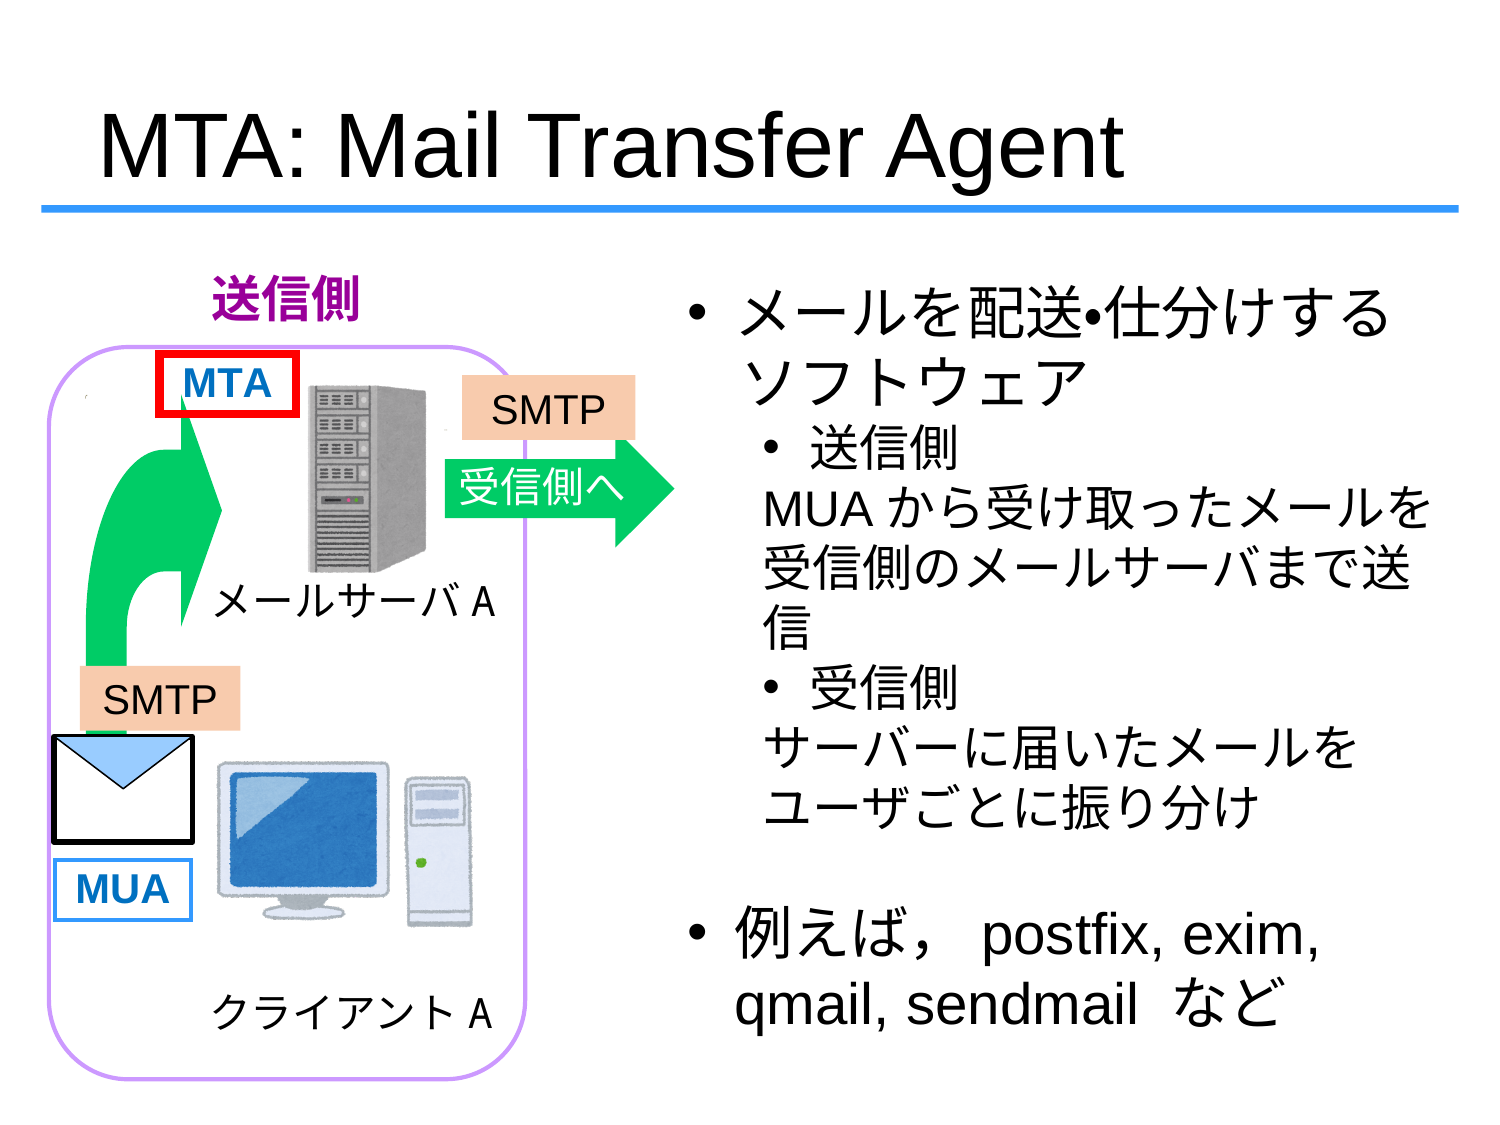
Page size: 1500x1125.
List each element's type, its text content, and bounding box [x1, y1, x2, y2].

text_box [41, 78, 1459, 213]
text_box SMTP [79, 665, 241, 731]
text_box 送信側 [186, 265, 388, 336]
text_box メールサーバA [184, 572, 548, 634]
text_box SMTP [462, 375, 636, 429]
text_box [85, 415, 222, 665]
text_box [53, 736, 193, 842]
text_box クライアントA [178, 984, 524, 1046]
text_box MUA [55, 859, 191, 921]
picture [207, 753, 481, 939]
picture [282, 380, 449, 578]
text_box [449, 429, 675, 548]
text_box [48, 347, 526, 1080]
text_box メールを配送・仕分けする ソフトウェア 送信側 MUAから受け取ったメールを 受信側のメールサーバまで送信 受信側 サーバーに届いたメールを ユーザごとに振り分け 例えば，postfix, exim, qmail, sendmail など [672, 269, 1459, 1044]
text_box MTA [159, 354, 296, 415]
